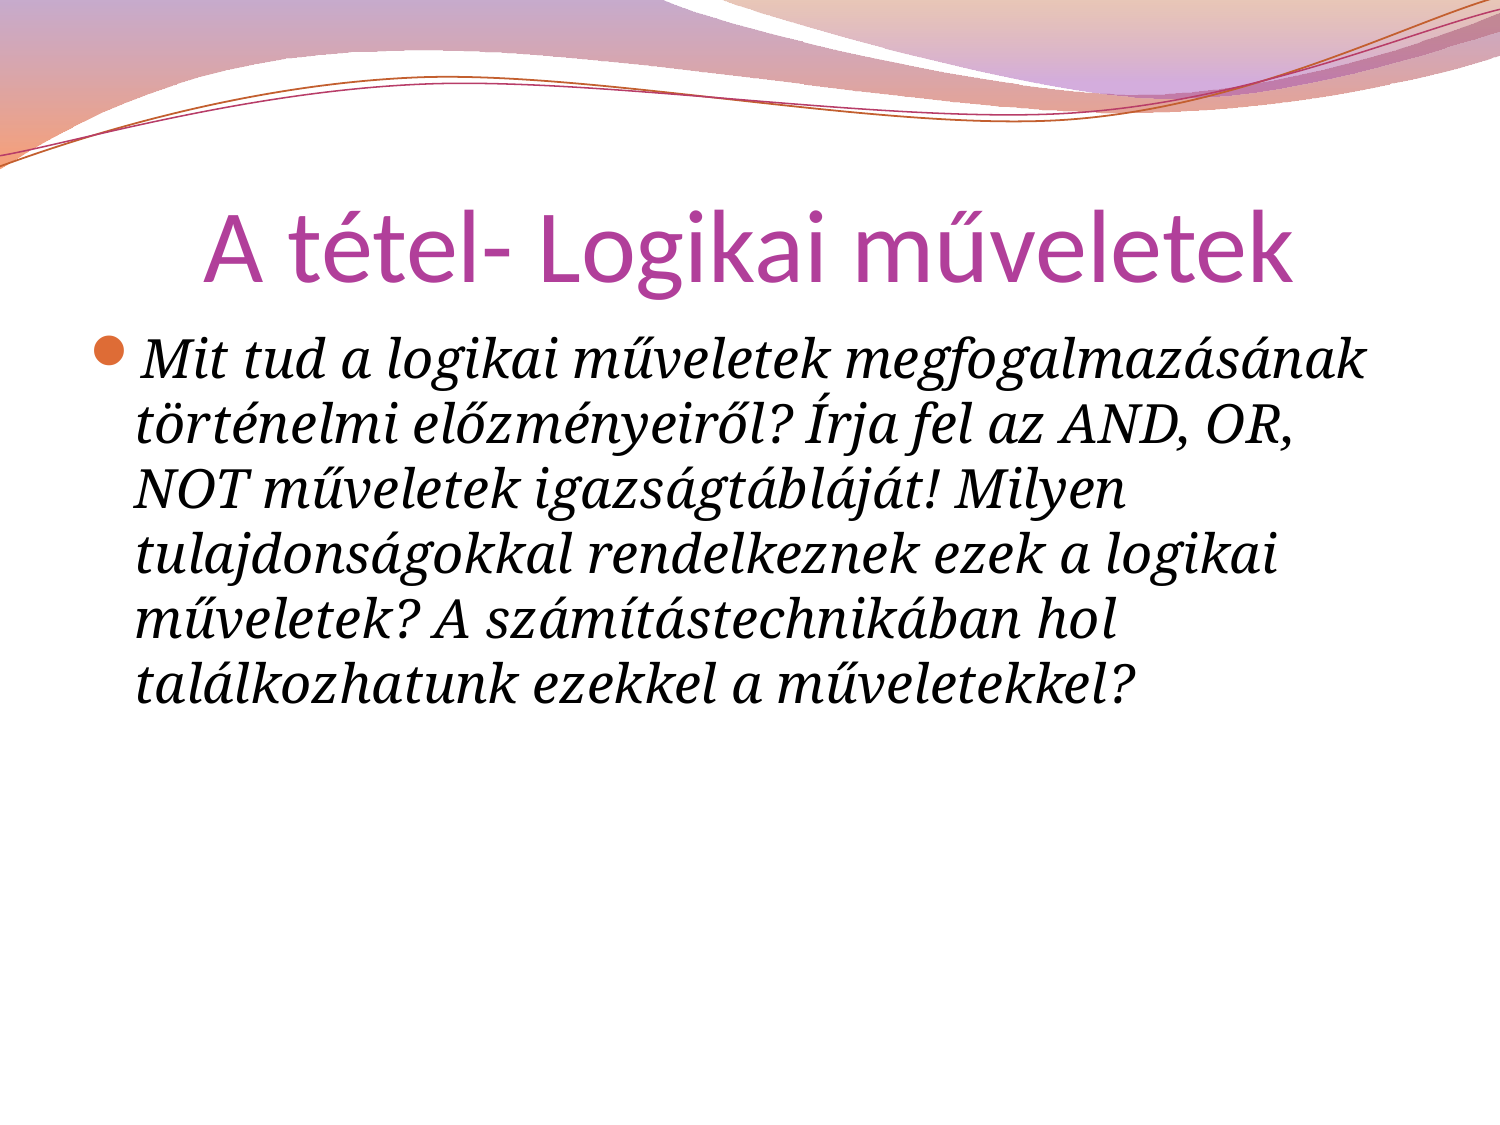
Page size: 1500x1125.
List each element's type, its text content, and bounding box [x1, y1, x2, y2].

list Mit tud a logikai műveletek megfogalmazásának történelmi előzményeiről? Írja fel az AND, OR, NOT műveletek igazságtábláját! Milyen tulajdonságokkal rendelkeznek ezek a logikai műveletek? A számítástechnikában hol találkozhatunk ezekkel a műveletekkel? [75, 317, 1425, 1038]
title A tétel- Logikai műveletek [75, 115, 1425, 303]
